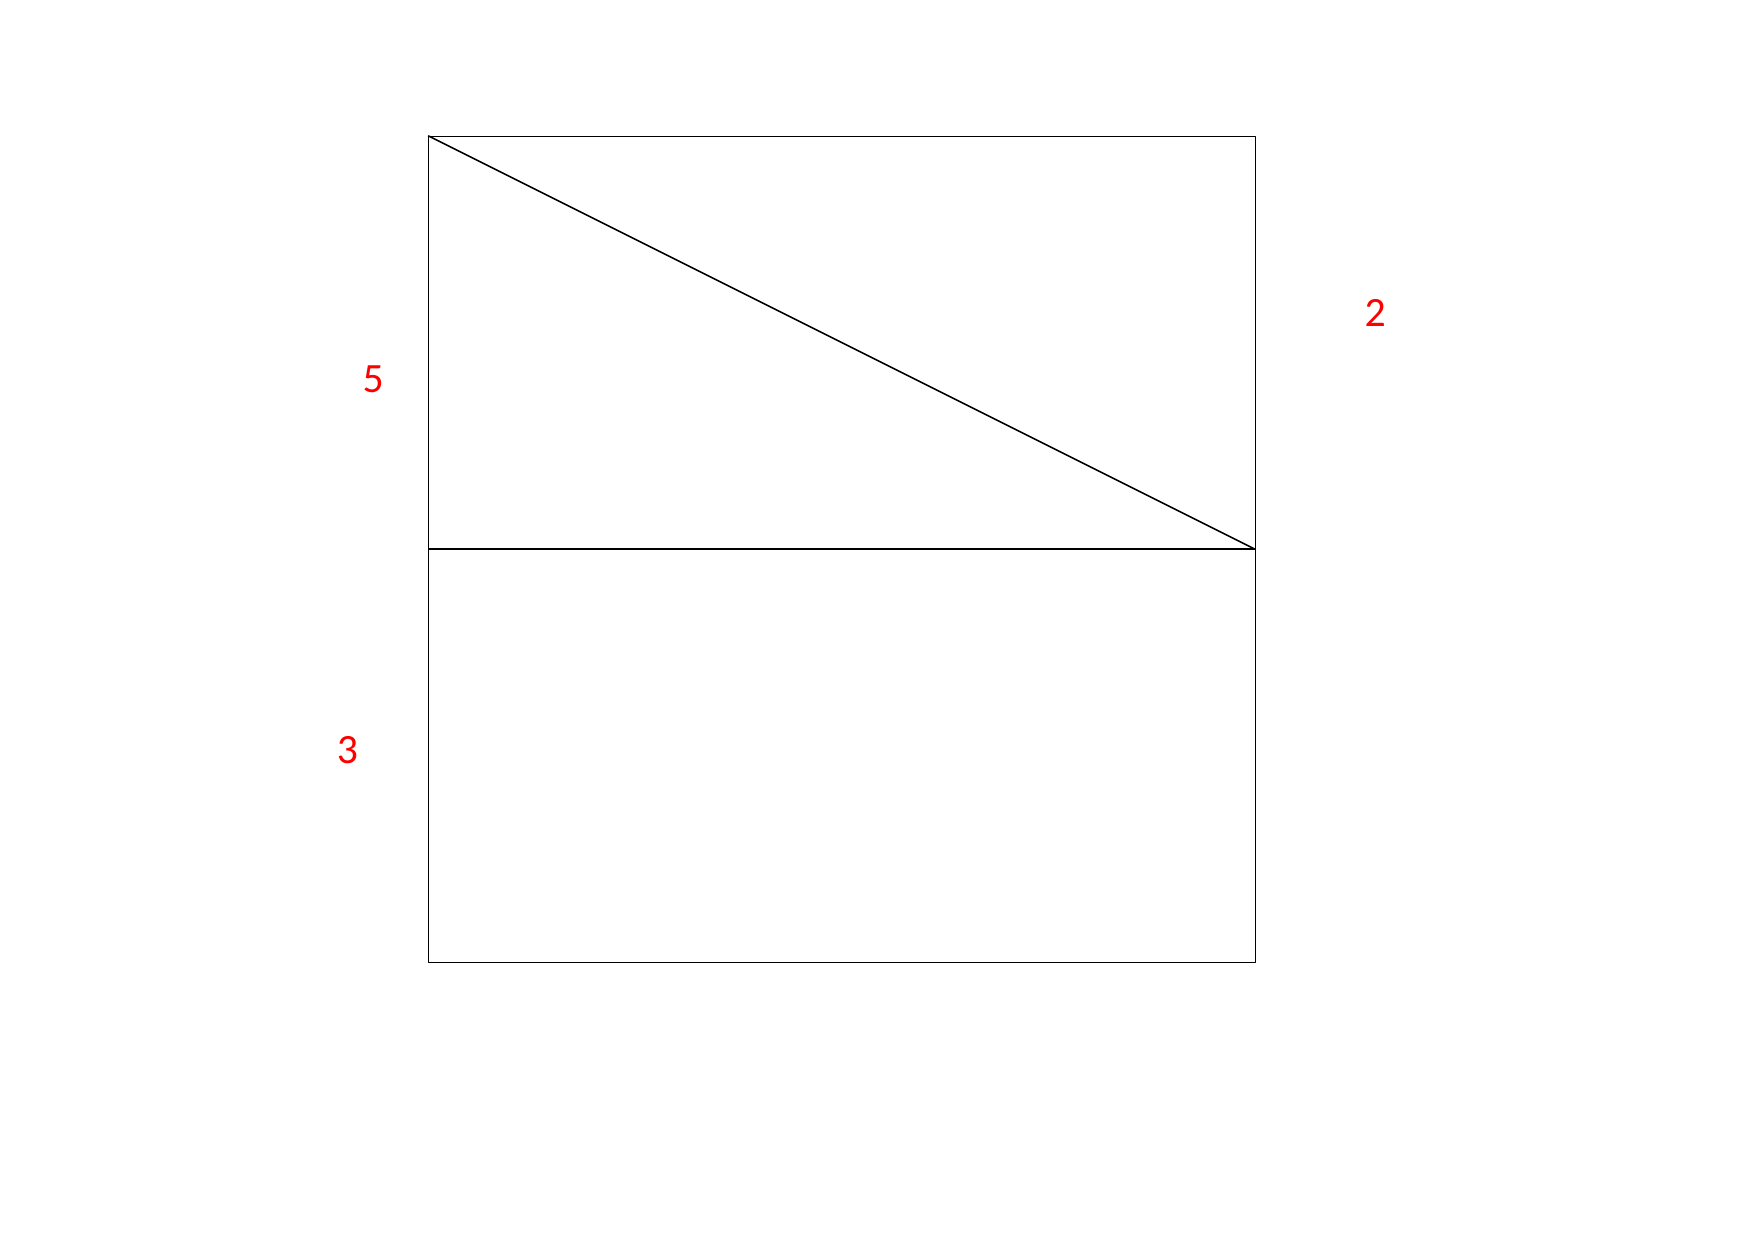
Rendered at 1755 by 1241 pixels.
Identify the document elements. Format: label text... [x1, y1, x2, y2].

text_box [427, 135, 1256, 550]
text_box 5 [347, 343, 399, 409]
text_box 2 [1349, 277, 1401, 343]
text_box 3 [322, 714, 374, 780]
text_box [426, 556, 1257, 965]
